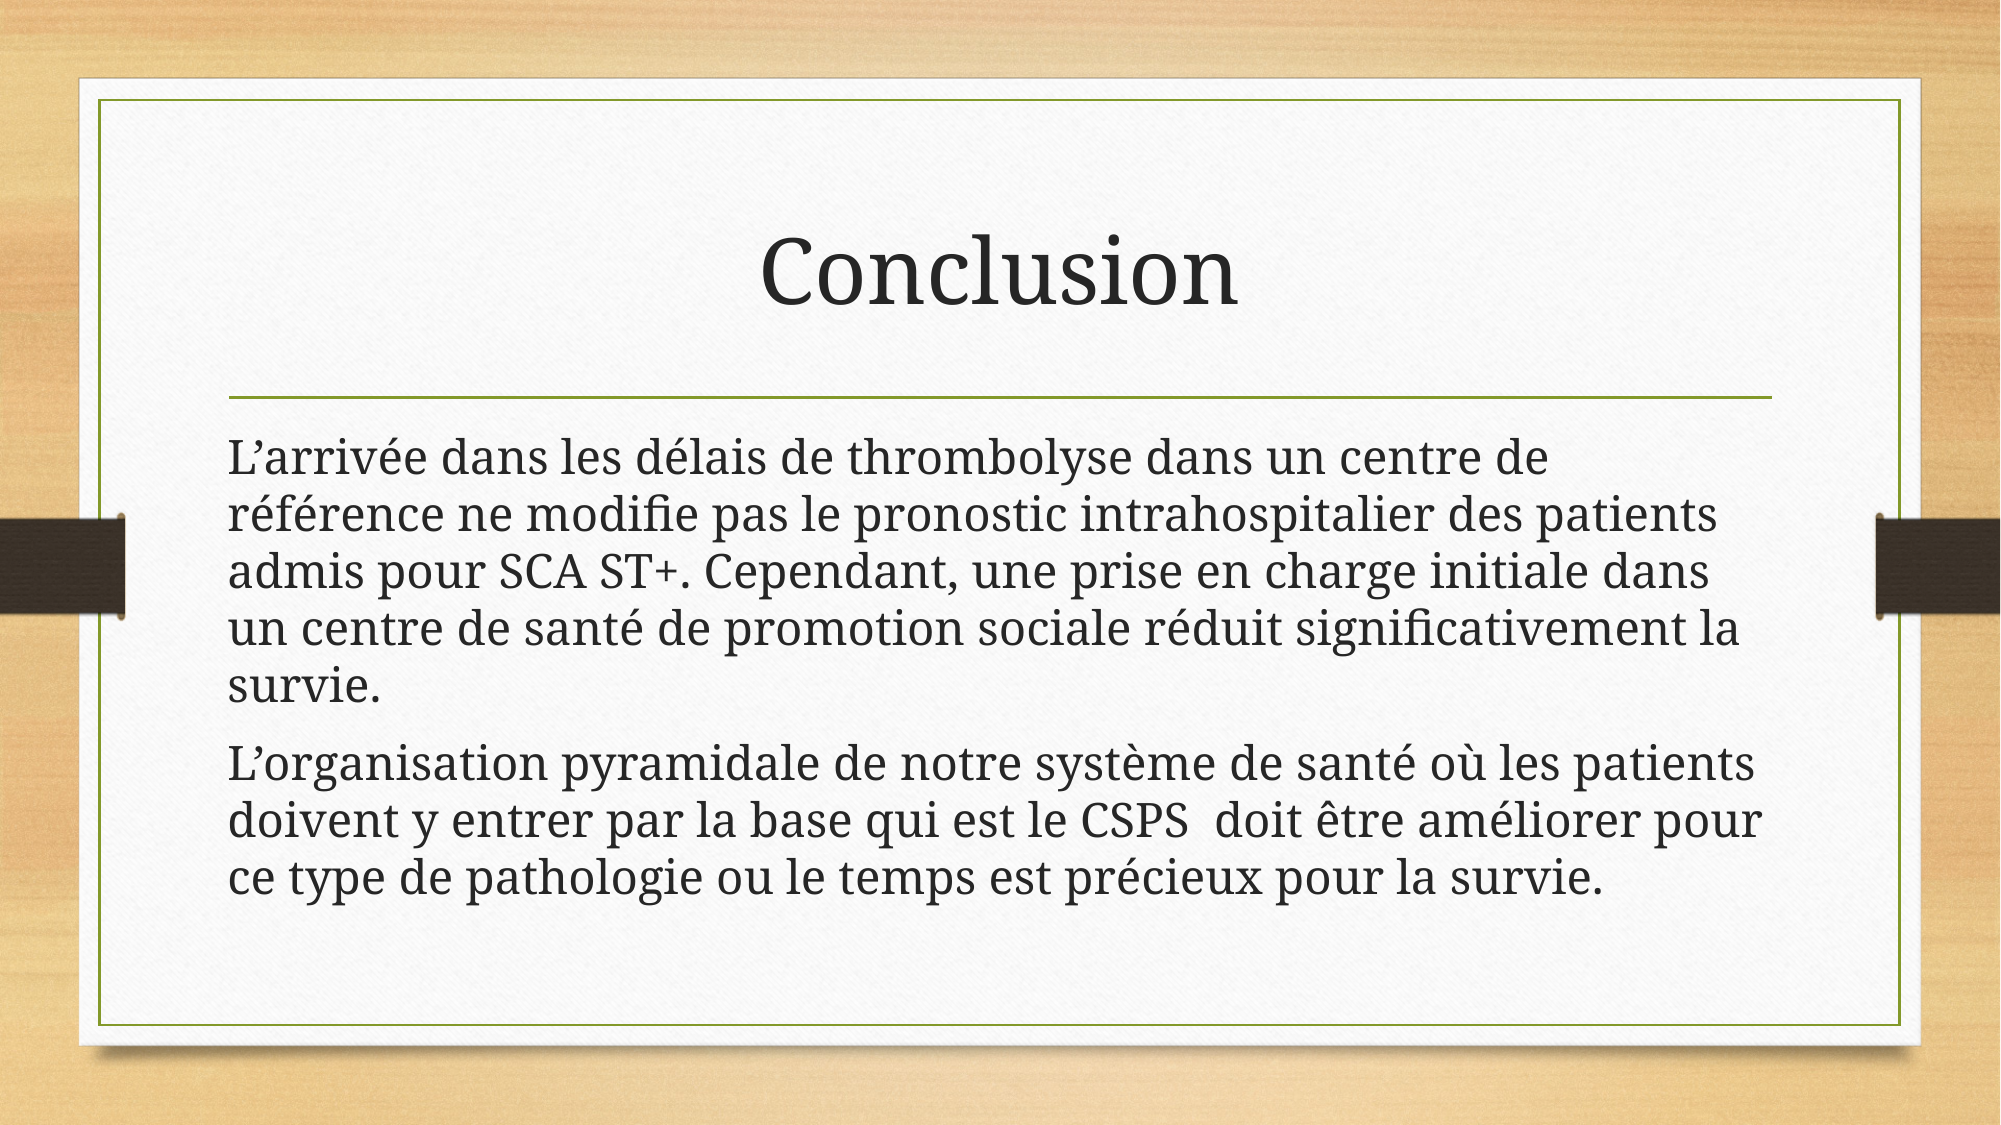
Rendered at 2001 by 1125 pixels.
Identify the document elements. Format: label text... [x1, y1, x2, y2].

list L’arrivée dans les délais de thrombolyse dans un centre de référence ne modifie pas le pronostic intrahospitalier des patients admis pour SCA ST+. Cependant, une prise en charge initiale dans un centre de santé de promotion sociale réduit significativement la survie. L’organisation pyramidale de notre système de santé où les patients doivent y entrer par la base qui est le CSPS doit être améliorer pour ce type de pathologie ou le temps est précieux pour la survie. [212, 419, 1788, 964]
title Conclusion [212, 161, 1788, 375]
picture [0, 0, 2001, 1125]
